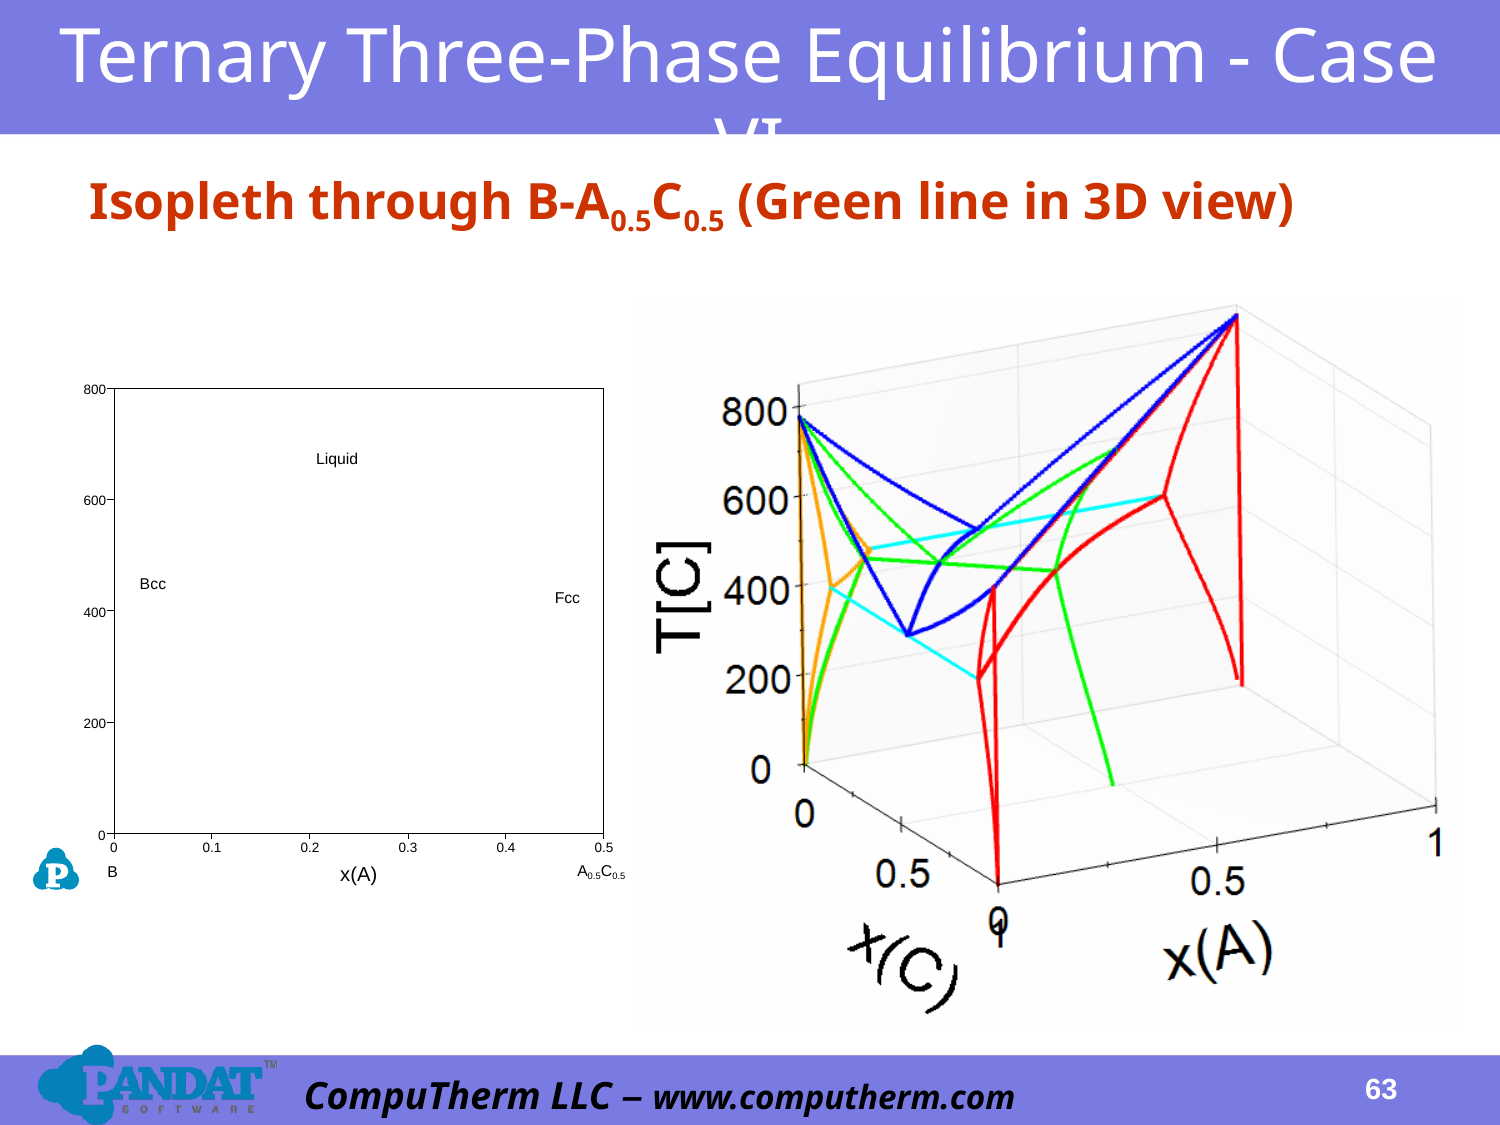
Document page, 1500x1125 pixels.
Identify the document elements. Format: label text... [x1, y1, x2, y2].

picture [0, 138, 1500, 1125]
picture [230, 1073, 240, 1094]
text_box Isopleth through B-A0.5C0.5 (Green line in 3D view) [74, 161, 1425, 245]
picture [187, 1073, 195, 1094]
title Ternary Three-Phase Equilibrium - Case VI [0, 0, 1500, 138]
